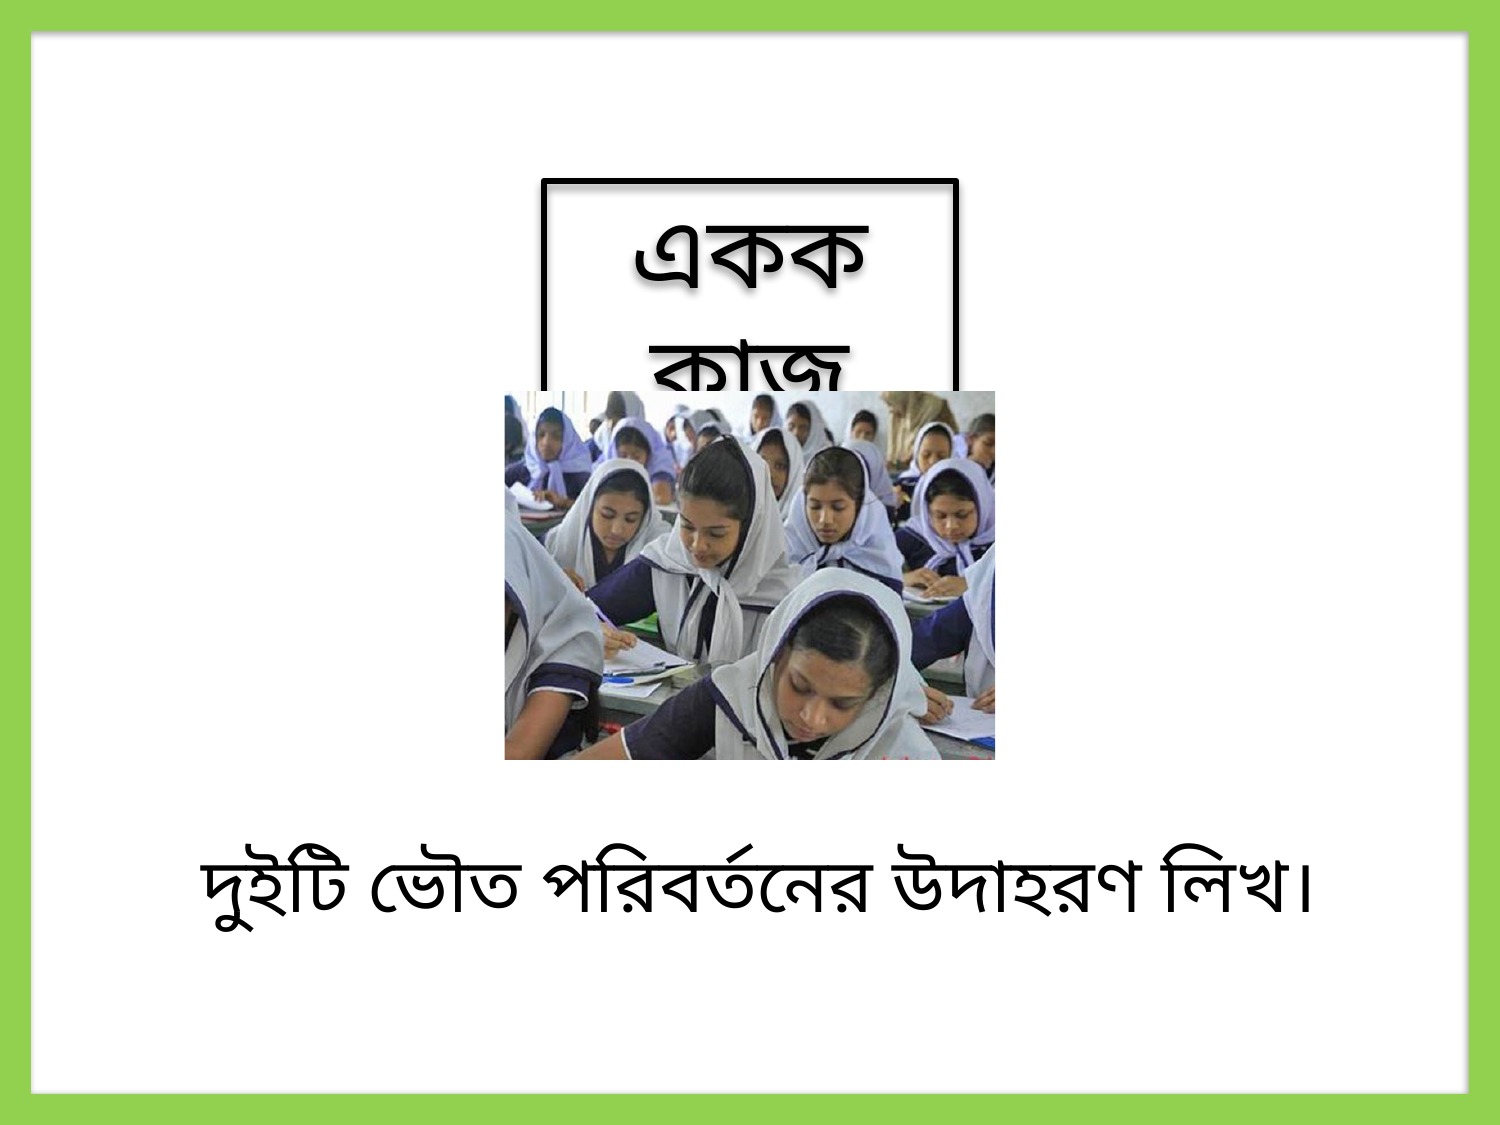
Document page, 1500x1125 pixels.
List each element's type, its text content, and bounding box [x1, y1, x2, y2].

picture [504, 391, 996, 761]
text_box [0, 0, 1500, 1125]
text_box দুইটি ভৌত পরিবর্তনের উদাহরণ লিখ। [186, 829, 1333, 935]
text_box একক কাজ [543, 180, 957, 390]
